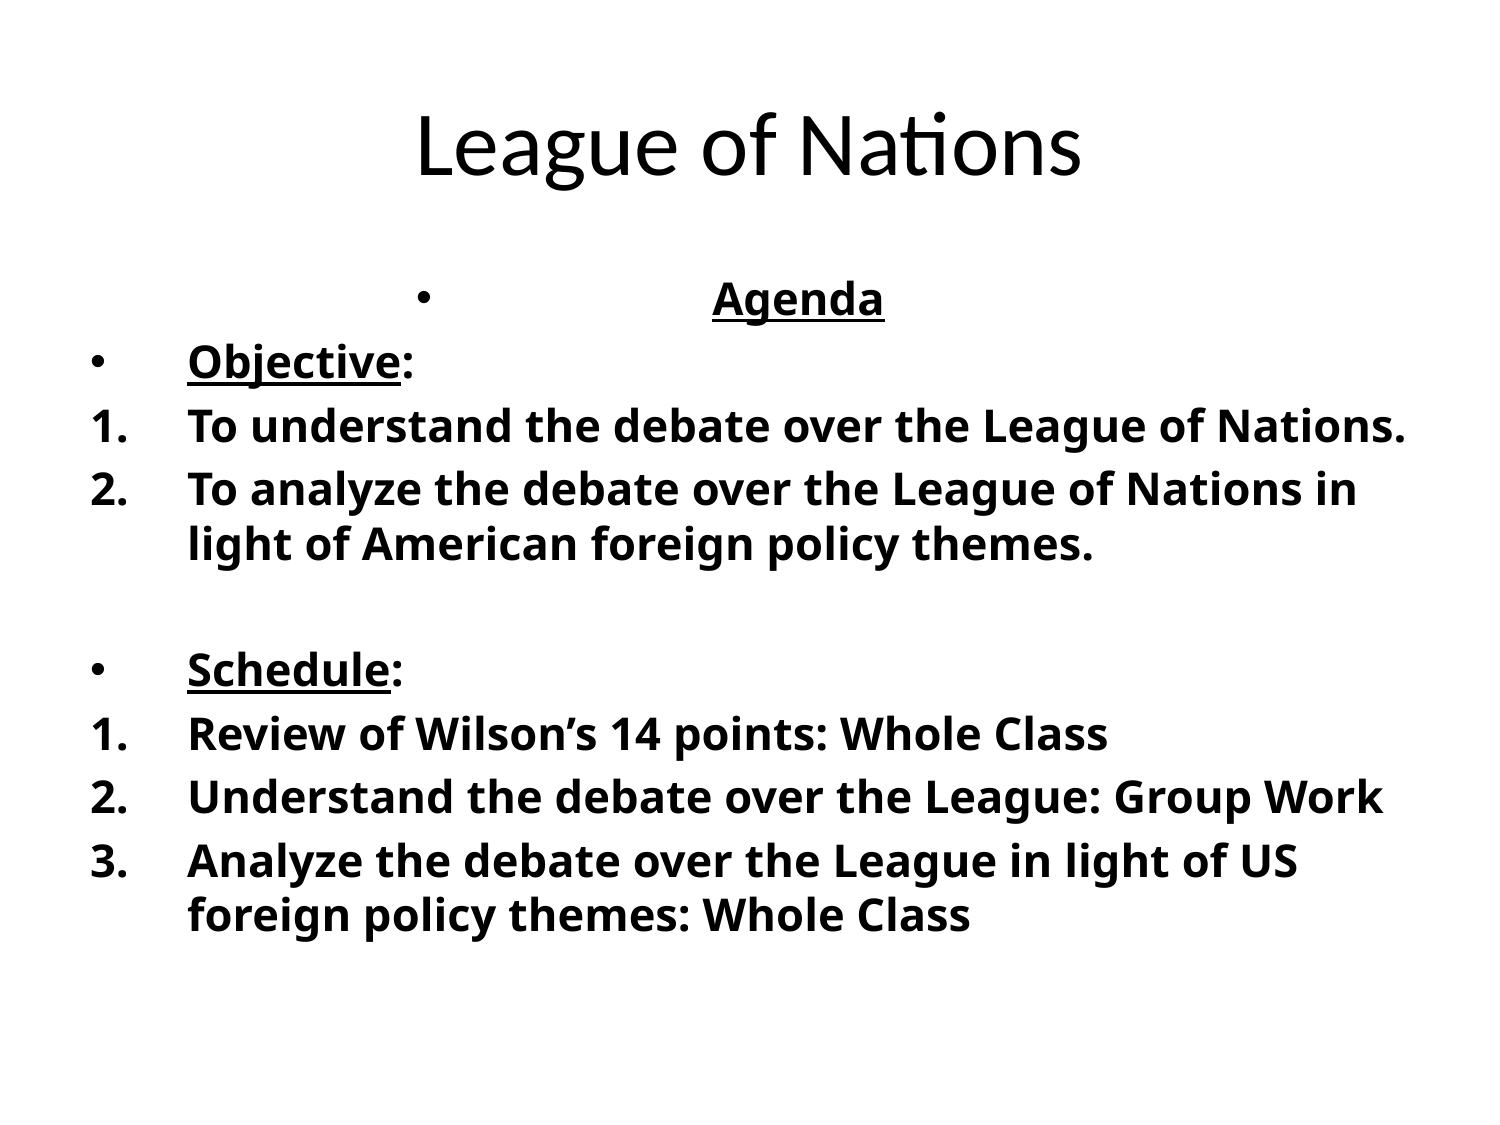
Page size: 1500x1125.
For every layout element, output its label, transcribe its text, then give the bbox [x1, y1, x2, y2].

list Agenda Objective: To understand the debate over the League of Nations. To analyze the debate over the League of Nations in light of American foreign policy themes. Schedule: Review of Wilson’s 14 points: Whole Class Understand the debate over the League: Group Work Analyze the debate over the League in light of US foreign policy themes: Whole Class [75, 262, 1425, 1005]
title League of Nations [75, 45, 1425, 233]
